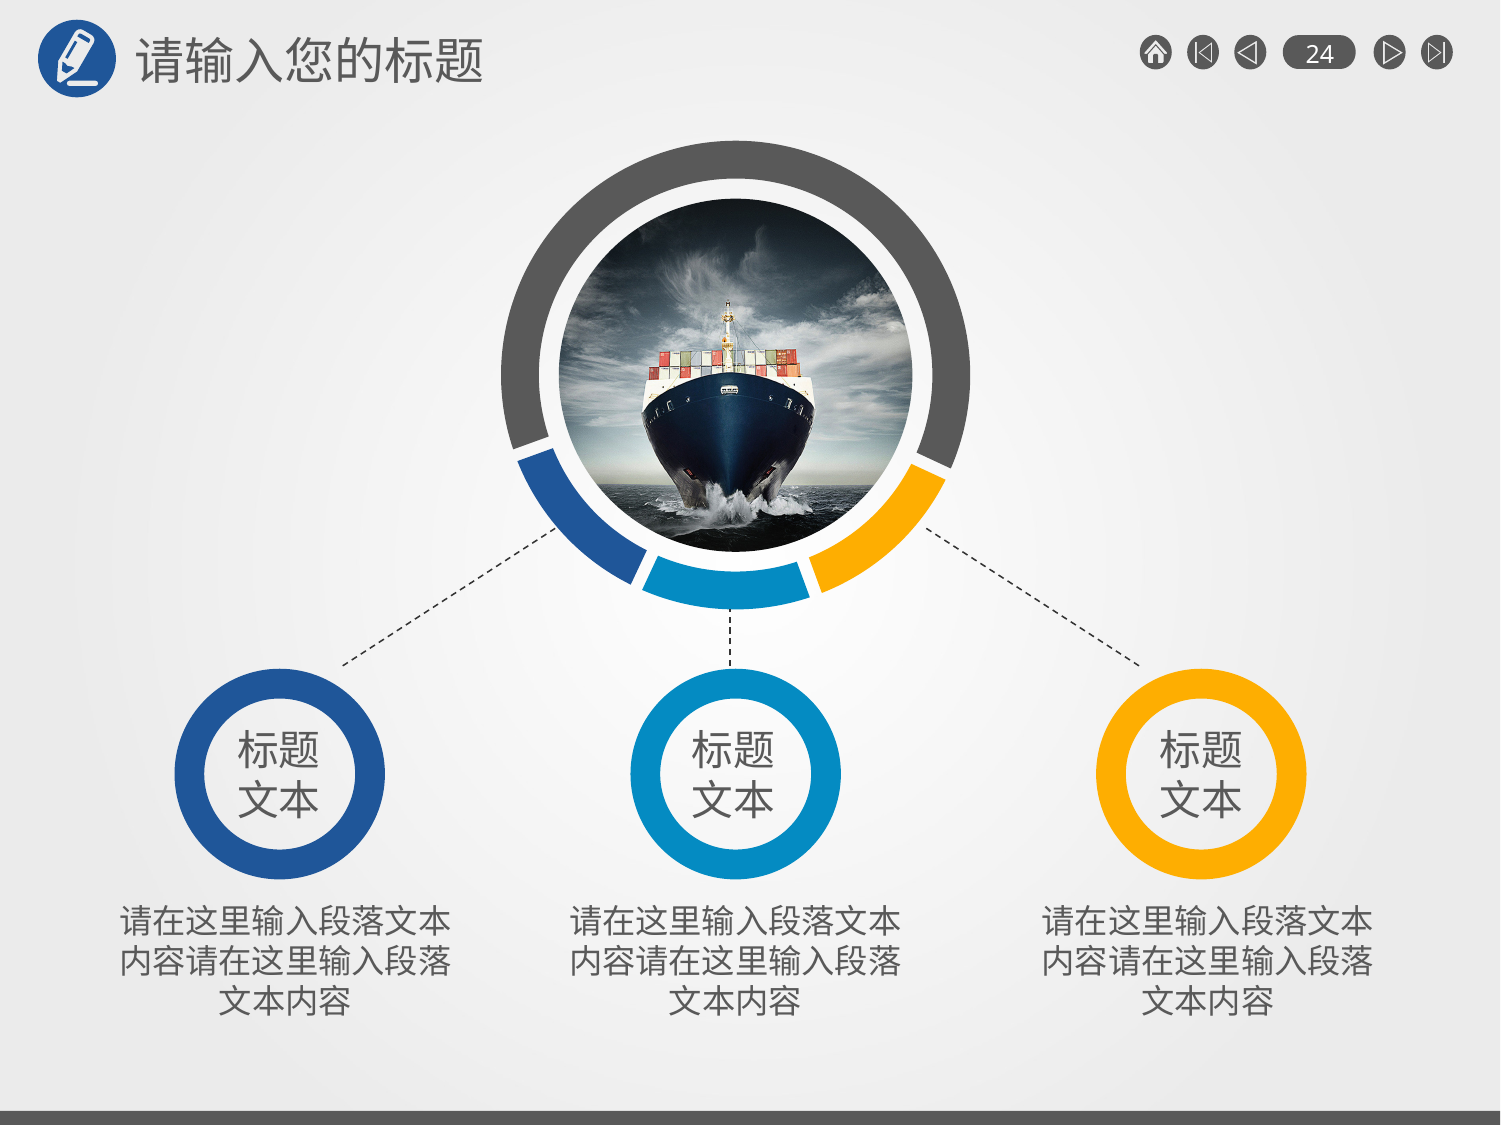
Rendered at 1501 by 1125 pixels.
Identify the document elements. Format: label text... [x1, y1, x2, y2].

text_box 标题 文本 [198, 716, 360, 831]
text_box [174, 668, 385, 880]
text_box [494, 107, 1002, 616]
text_box 请在这里输入段落文本内容请在这里输入段落文本内容 [550, 892, 921, 1028]
text_box [38, 19, 116, 98]
text_box 标题 文本 [653, 716, 814, 831]
text_box 请在这里输入段落文本内容请在这里输入段落文本内容 [100, 892, 471, 1028]
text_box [926, 528, 1140, 666]
text_box 请在这里输入段落文本内容请在这里输入段落文本内容 [1023, 892, 1393, 1028]
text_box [342, 528, 556, 666]
picture [0, 0, 1501, 1110]
text_box [1096, 668, 1307, 880]
text_box 请输入您的标题 [120, 21, 500, 97]
text_box 标题 文本 [1121, 716, 1282, 831]
text_box [630, 668, 841, 880]
